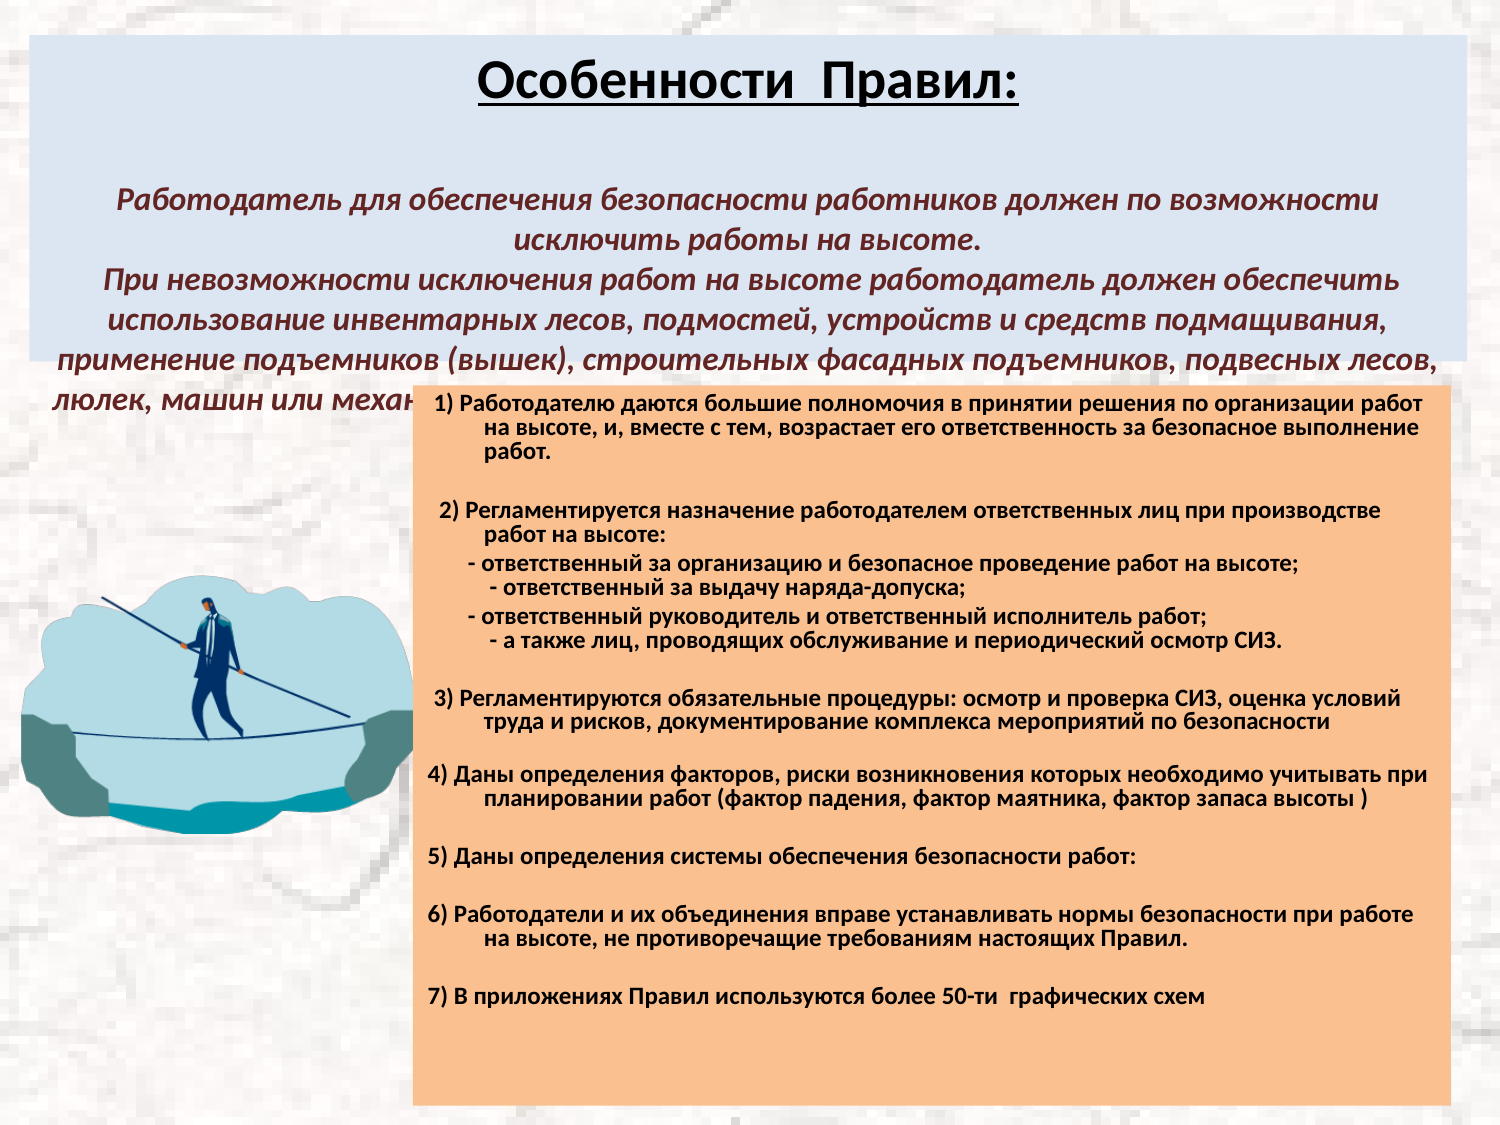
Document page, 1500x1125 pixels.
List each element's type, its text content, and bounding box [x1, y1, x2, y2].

text_box Особенности Правил: Работодатель для обеспечения безопасности работников должен по возможности исключить работы на высоте. При невозможности исключения работ на высоте работодатель должен обеспечить использование инвентарных лесов, подмостей, устройств и средств подмащивания, применение подъемников (вышек), строительных фасадных подъемников, подвесных лесов, люлек, машин или механизмов, а также средств коллективной и индивидуальной защиты... [29, 35, 1468, 362]
text_box 1) Работодателю даются большие полномочия в принятии решения по организации работ на высоте, и, вместе с тем, возрастает его ответственность за безопасное выполнение работ. 2) Регламентируется назначение работодателем ответственных лиц при производстве работ на высоте: - ответственный за организацию и безопасное проведение работ на высоте; - ответственный за выдачу наряда-допуска; - ответственный руководитель и ответственный исполнитель работ; - а также лиц, проводящих обслуживание и периодический осмотр СИЗ. 3) Регламентируются обязательные процедуры: осмотр и проверка СИЗ, оценка условий труда и рисков, документирование комплекса мероприятий по безопасности 4) Даны определения факторов, риски возникновения которых необходимо учитывать при планировании работ (фактор падения, фактор маятника, фактор запаса высоты ) 5) Даны определения системы обеспечения безопасности работ: 6) Работодатели и их объединения вправе устанавливать нормы безопасности при работе на высоте, не противоречащие требованиям настоящих Правил. 7) В приложениях Правил используются более 50-ти графических схем [412, 385, 1451, 1106]
picture [0, 0, 1500, 1125]
